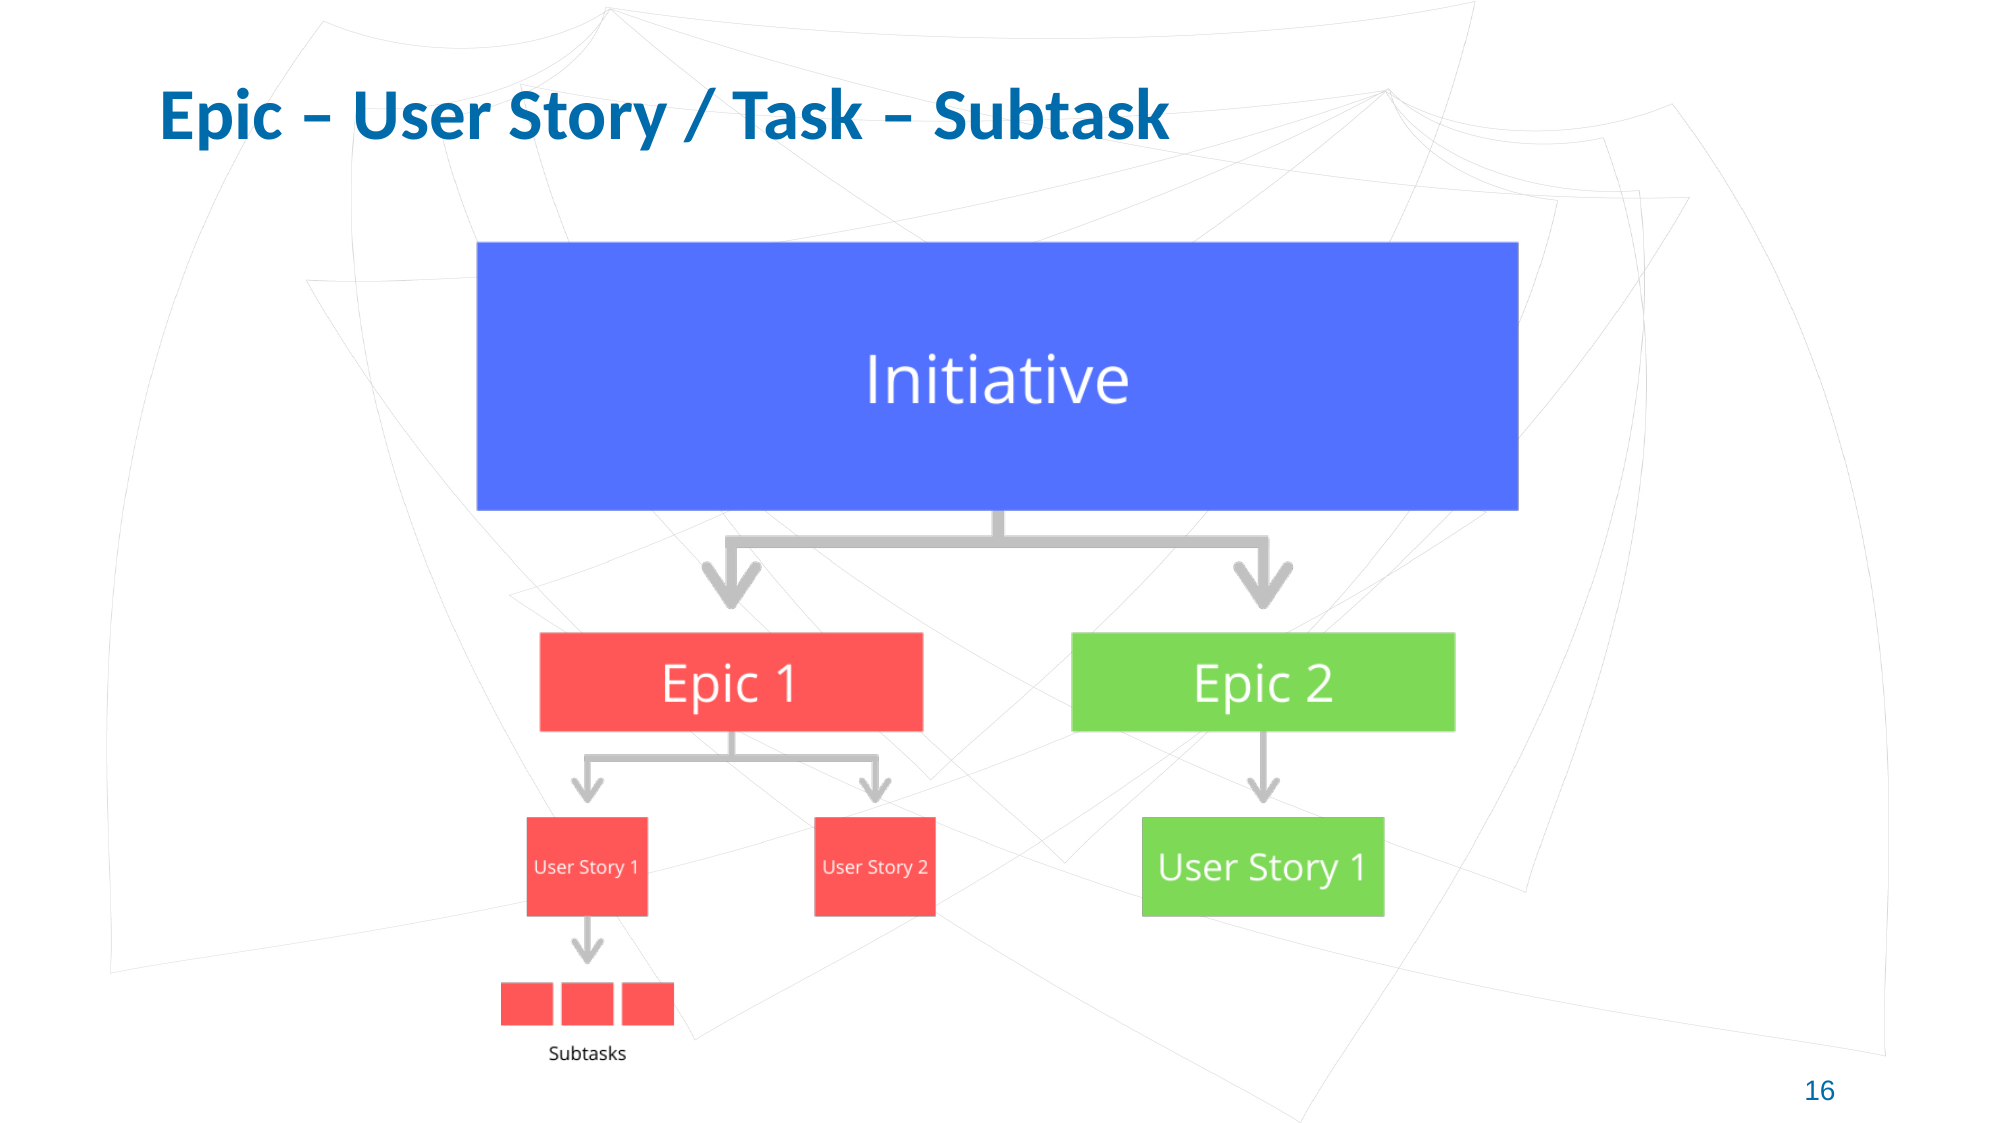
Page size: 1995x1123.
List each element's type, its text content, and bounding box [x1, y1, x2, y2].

title Epic – User Story / Task – Subtask [159, 31, 1836, 155]
picture [0, 0, 1995, 1123]
slide_number 16 [1765, 1071, 1836, 1107]
